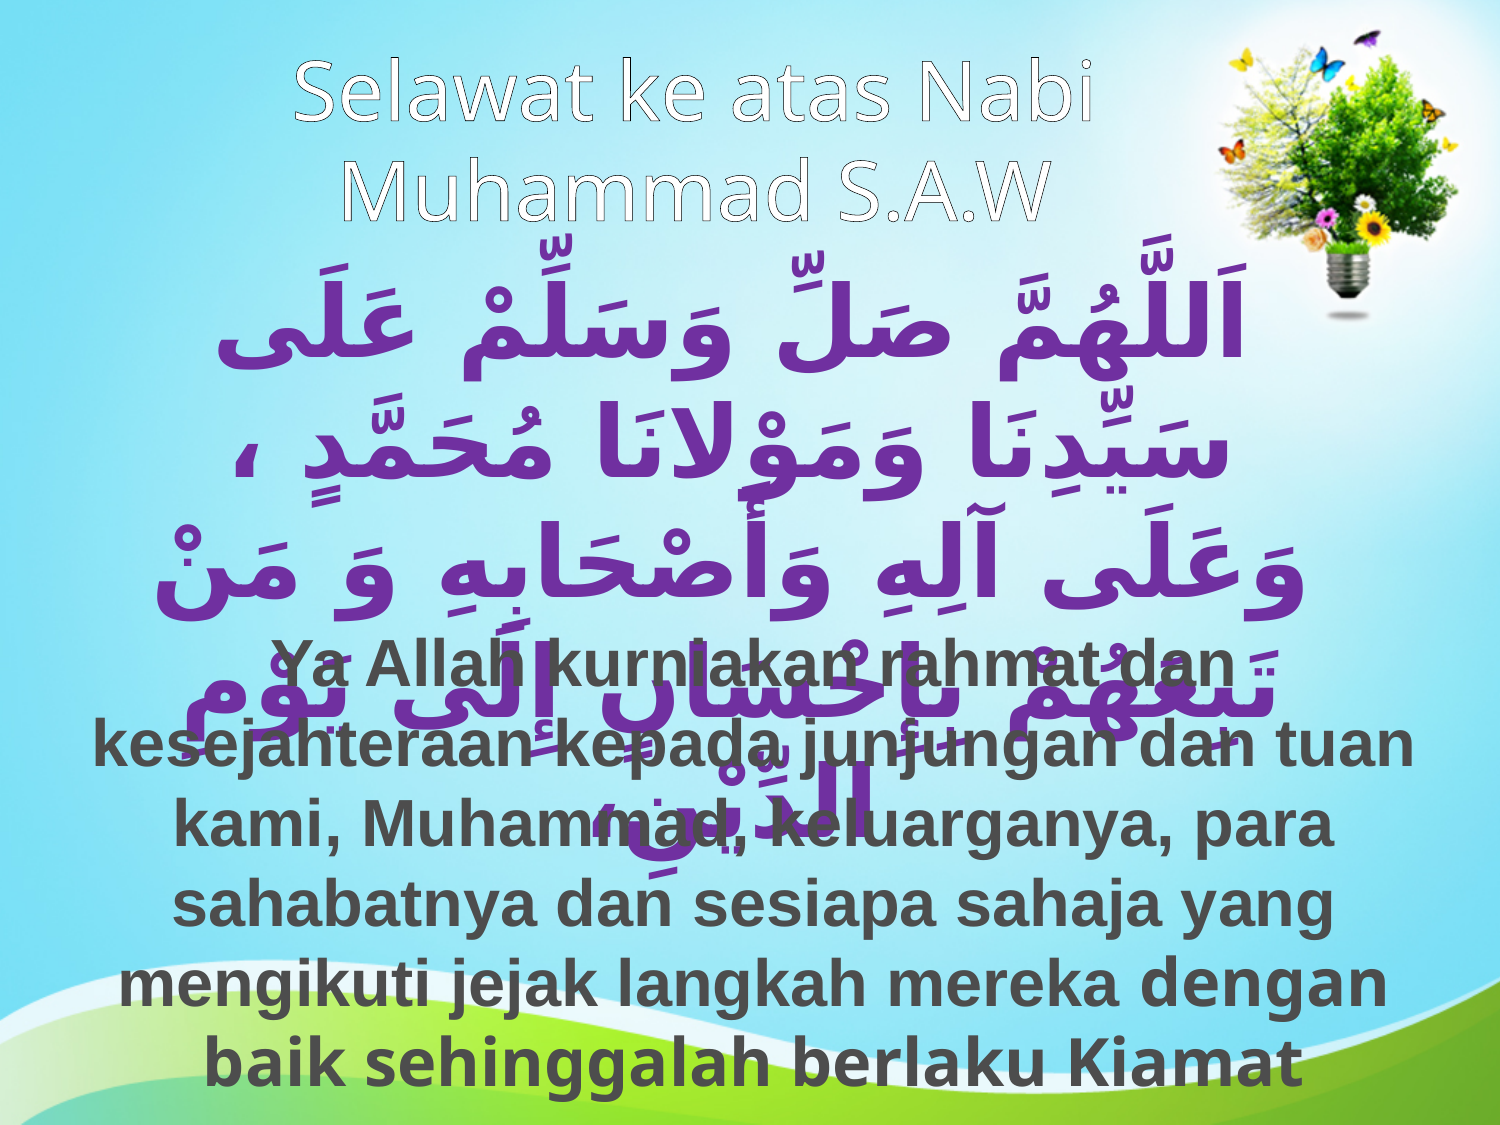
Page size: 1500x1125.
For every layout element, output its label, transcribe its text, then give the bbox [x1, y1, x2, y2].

picture [0, 0, 1500, 1125]
text_box Ya Allah kurniakan rahmat dan kesejahteraan kepada junjungan dan tuan kami, Muhammad, keluarganya, para sahabatnya dan sesiapa sahaja yang mengikuti jejak langkah mereka dengan baik sehinggalah berlaku Kiamat [39, 612, 1469, 1000]
title Selawat ke atas Nabi Muhammad S.A.W [99, 62, 1289, 213]
list اَللَّهُمَّ صَلِّ وَسَلِّمْ عَلَى سَيِّدِنَا وَمَوْلانَا مُحَمَّدٍ ، وَعَلَى آلِهِ وَأَصْحَابِهِ وَ مَنْ تَبِعَهُمْ بِإِحْسَانٍ إِلَى يَوْمِ الدِّيْنِ، [75, 249, 1388, 612]
